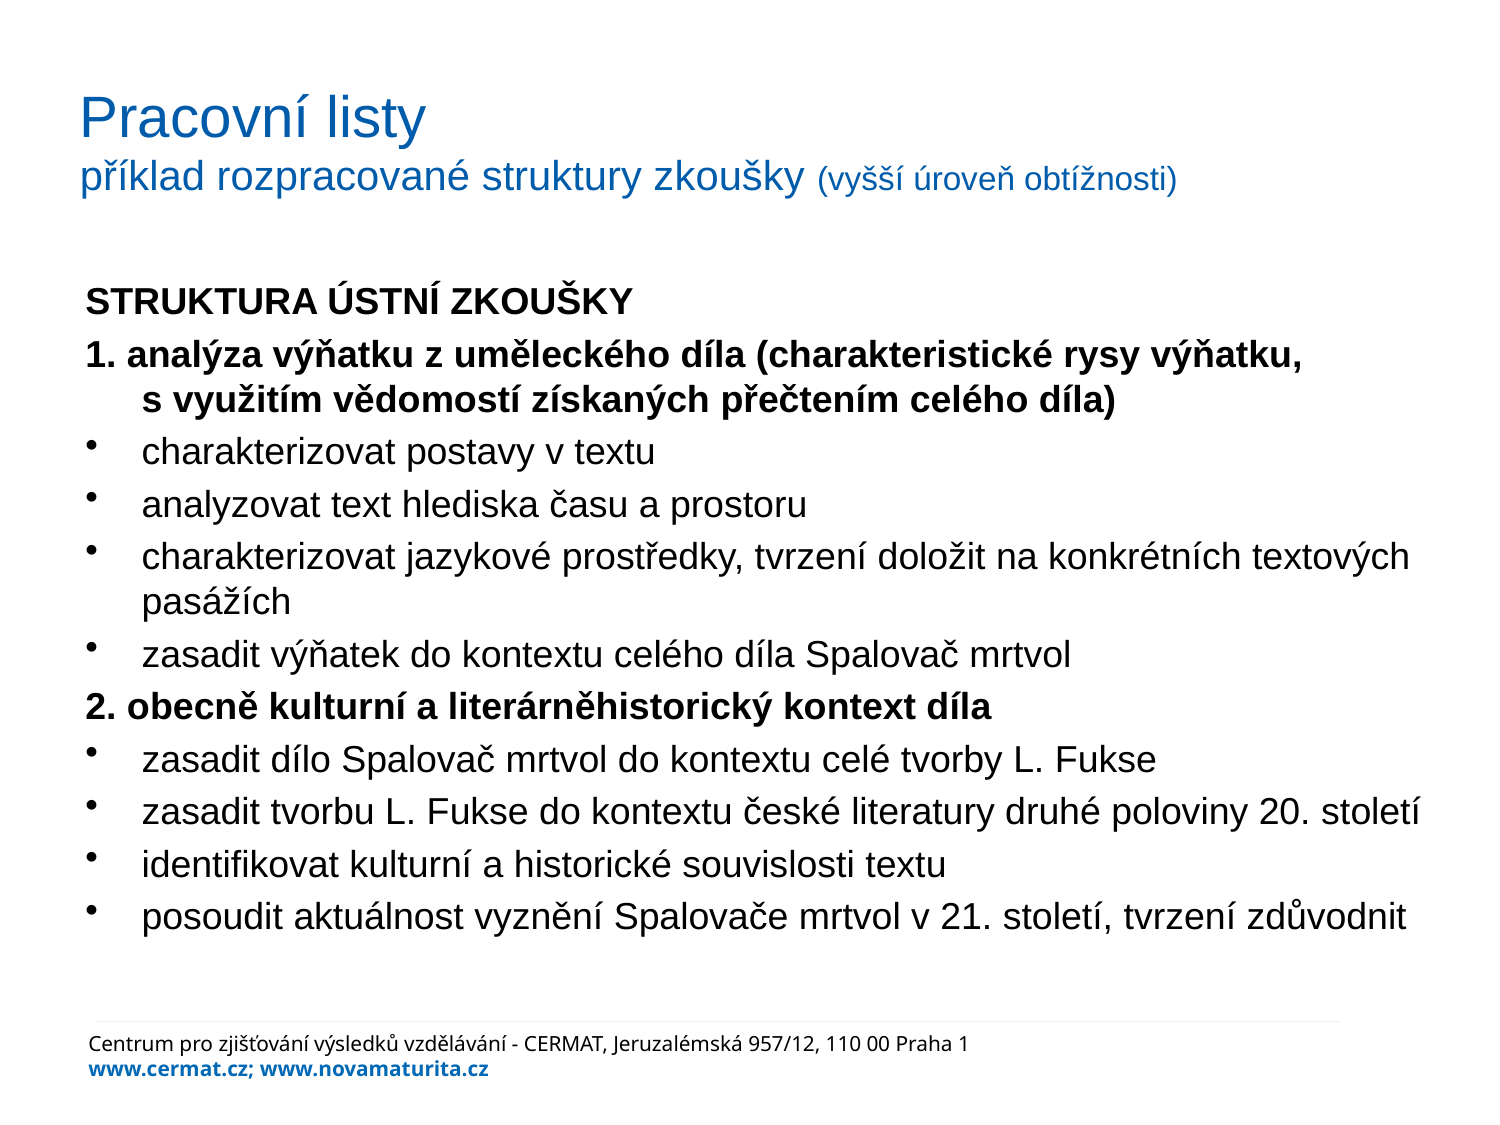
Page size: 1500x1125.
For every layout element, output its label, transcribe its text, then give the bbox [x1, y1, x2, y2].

text_box Centrum pro zjišťování výsledků vzdělávání - CERMAT, Jeruzalémská 957/12, 110 00 Praha 1 www.cermat.cz; www.novamaturita.cz [73, 1023, 985, 1088]
subtitle struktura ústní zkoušky 1. analýza výňatku z uměleckého díla (charakteristické rysy výňatku, s využitím vědomostí získaných přečtením celého díla) charakterizovat postavy v textu analyzovat text hlediska času a prostoru charakterizovat jazykové prostředky, tvrzení doložit na konkrétních textových pasážích zasadit výňatek do kontextu celého díla Spalovač mrtvol 2. obecně kulturní a literárněhistorický kontext díla zasadit dílo Spalovač mrtvol do kontextu celé tvorby L. Fukse zasadit tvorbu L. Fukse do kontextu české literatury druhé poloviny 20. století identifikovat kulturní a historické souvislosti textu posoudit aktuálnost vyznění Spalovače mrtvol v 21. století, tvrzení zdůvodnit [70, 269, 1453, 529]
subtitle struktura ústní zkoušky 1. analýza výňatku z uměleckého díla (charakteristické rysy výňatku, s využitím vědomostí získaných přečtením celého díla) charakterizovat postavy v textu analyzovat text hlediska času a prostoru charakterizovat jazykové prostředky, tvrzení doložit na konkrétních textových pasážích zasadit výňatek do kontextu celého díla Spalovač mrtvol 2. obecně kulturní a literárněhistorický kontext díla zasadit dílo Spalovač mrtvol do kontextu celé tvorby L. Fukse zasadit tvorbu L. Fukse do kontextu české literatury druhé poloviny 20. století identifikovat kulturní a historické souvislosti textu posoudit aktuálnost vyznění Spalovače mrtvol v 21. století, tvrzení zdůvodnit [70, 530, 1453, 1009]
title Pracovní listy příklad rozpracované struktury zkoušky (vyšší úroveň obtížnosti) [64, 44, 1412, 233]
